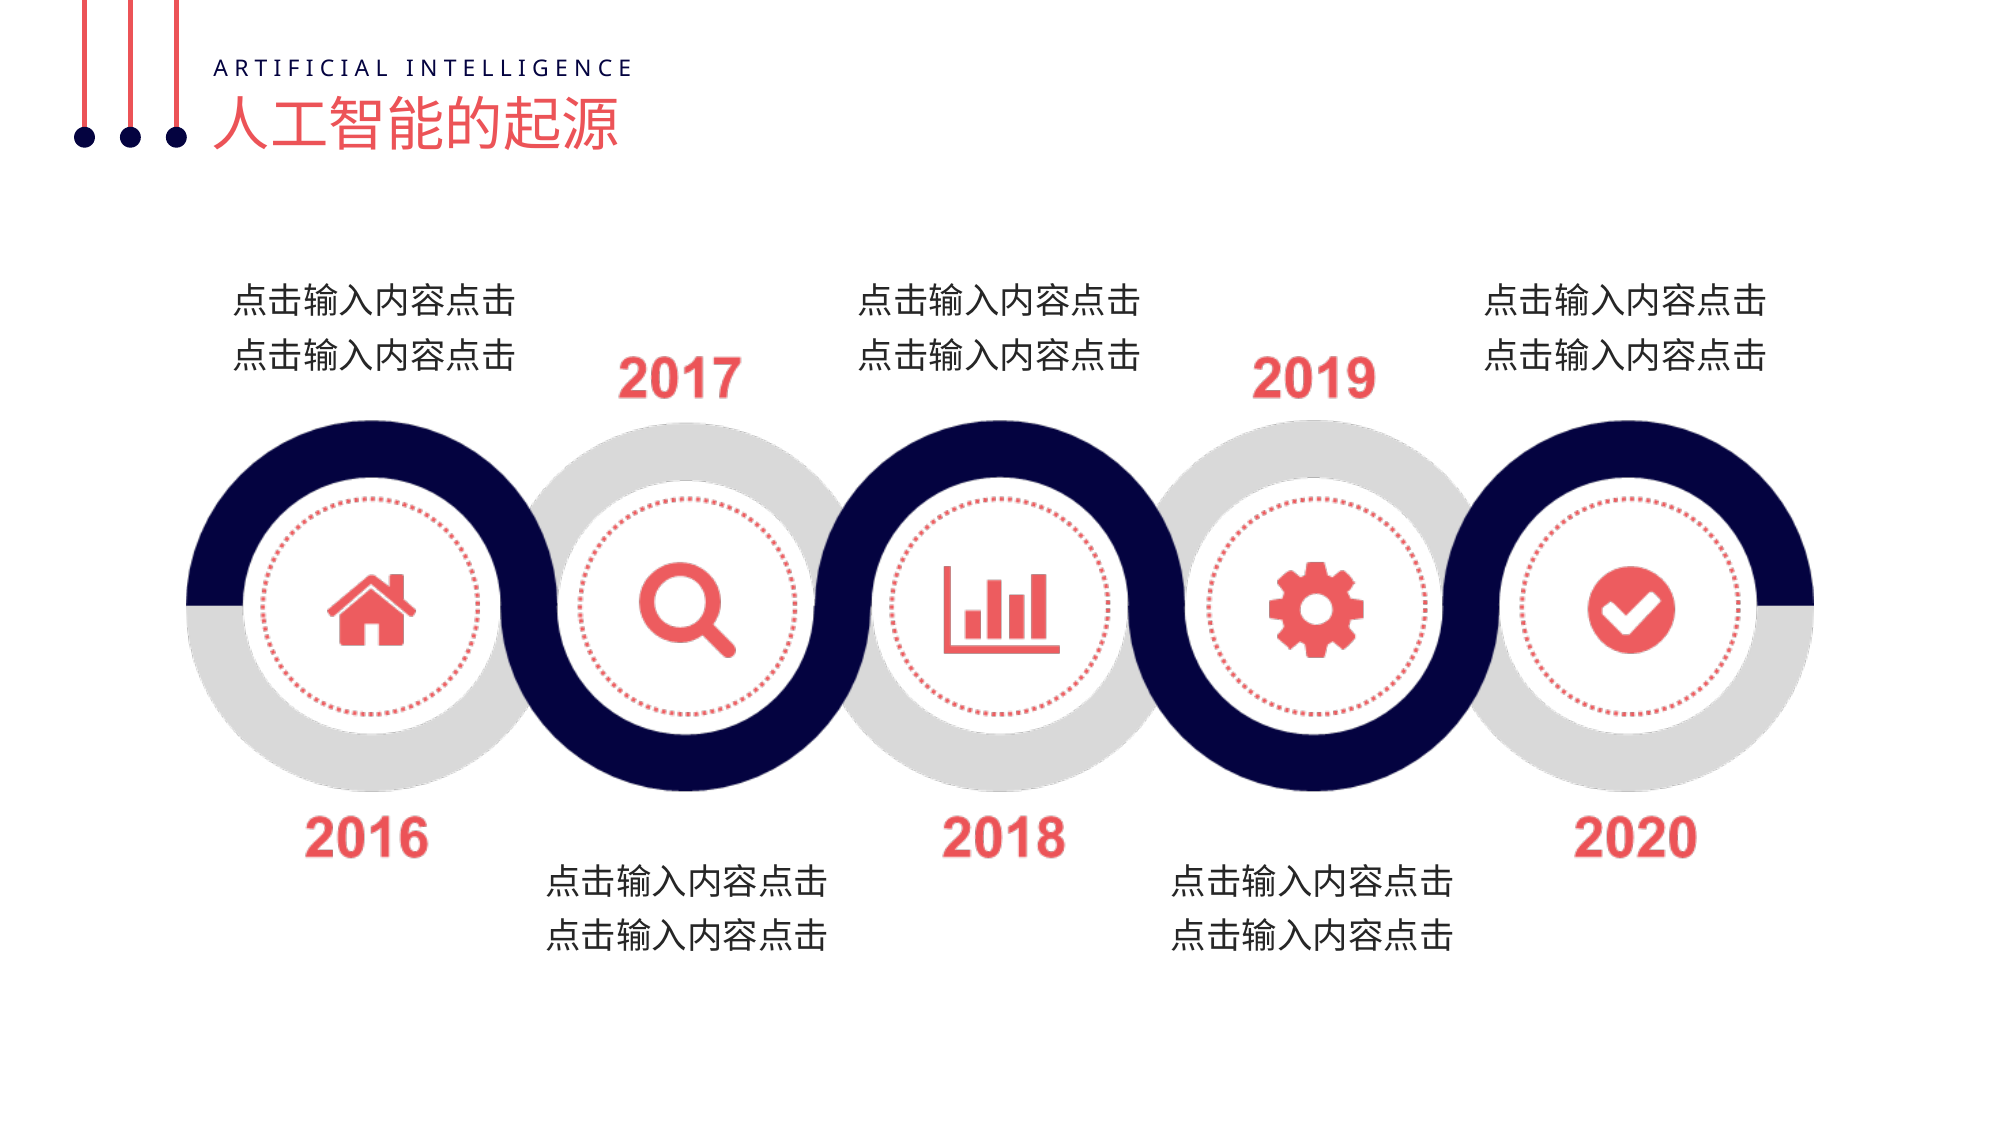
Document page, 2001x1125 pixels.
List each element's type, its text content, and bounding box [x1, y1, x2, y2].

text_box 点击输入内容点击 点击输入内容点击 [843, 259, 1157, 325]
text_box 点击输入内容点击 点击输入内容点击 [530, 906, 845, 964]
text_box 点击输入内容点击 点击输入内容点击 [1468, 259, 1783, 325]
picture [186, 325, 1814, 906]
text_box 点击输入内容点击 点击输入内容点击 [1155, 906, 1470, 964]
text_box 点击输入内容点击 点击输入内容点击 [217, 259, 532, 325]
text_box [74, 0, 654, 166]
